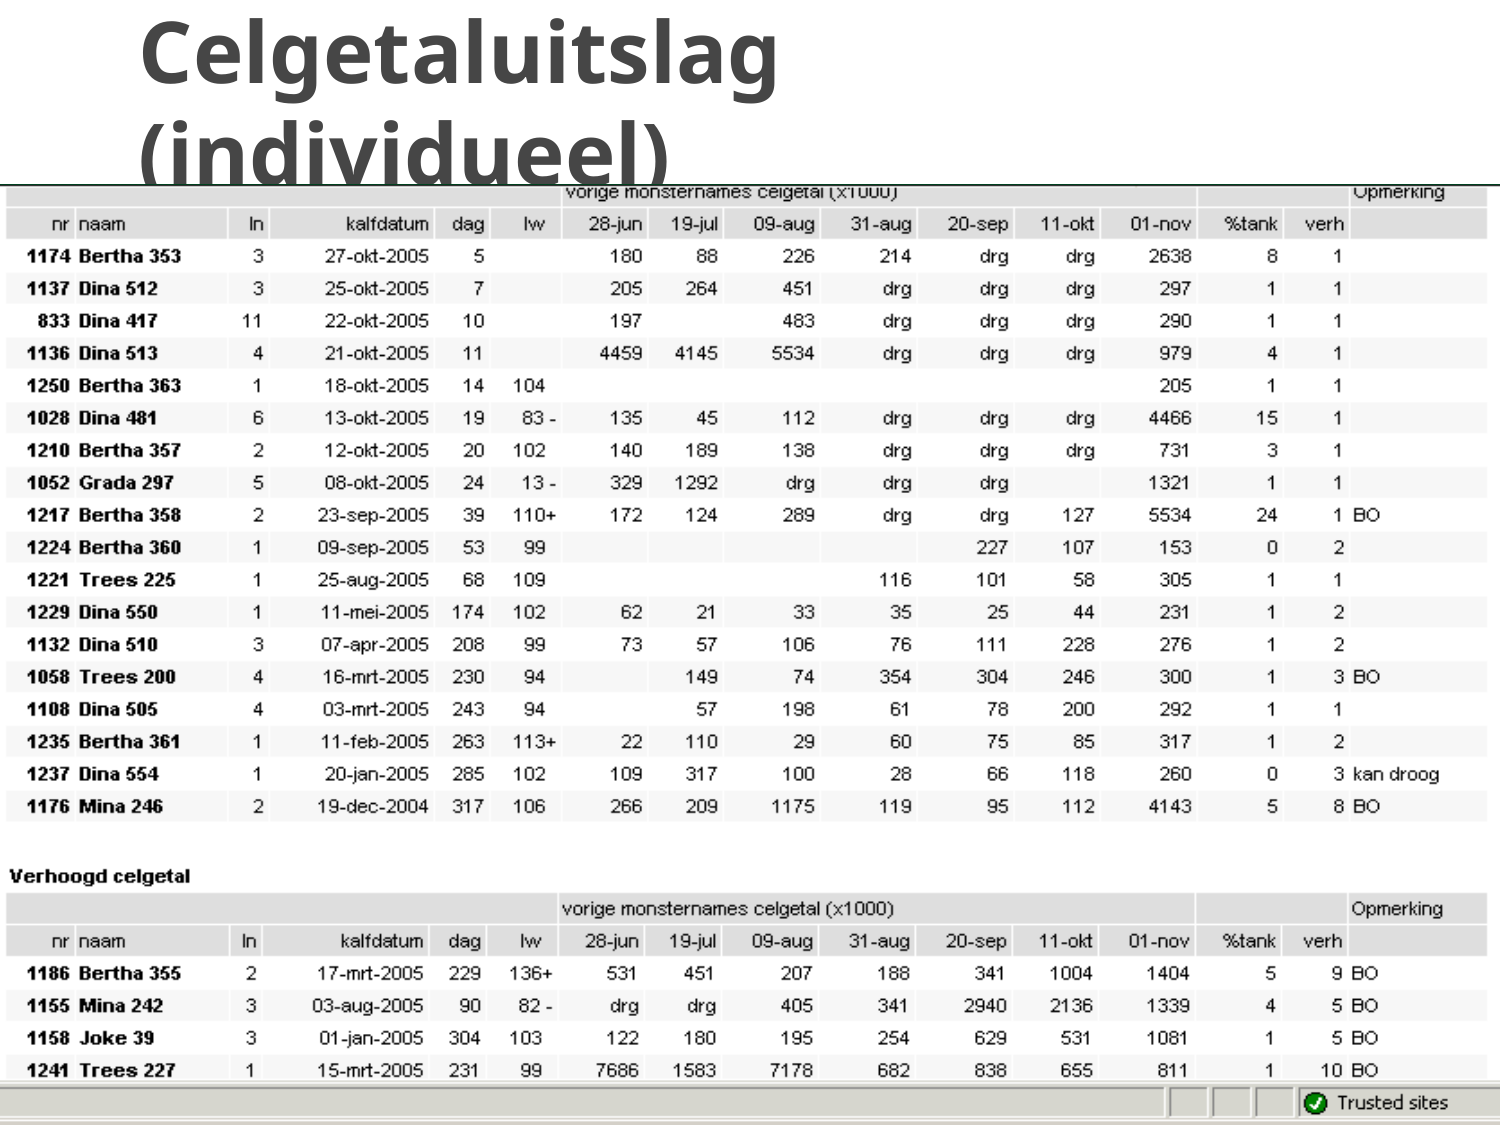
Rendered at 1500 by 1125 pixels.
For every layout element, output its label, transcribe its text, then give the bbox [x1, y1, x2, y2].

title Celgetaluitslag (individueel) [123, 0, 1104, 184]
picture [0, 184, 1500, 1125]
